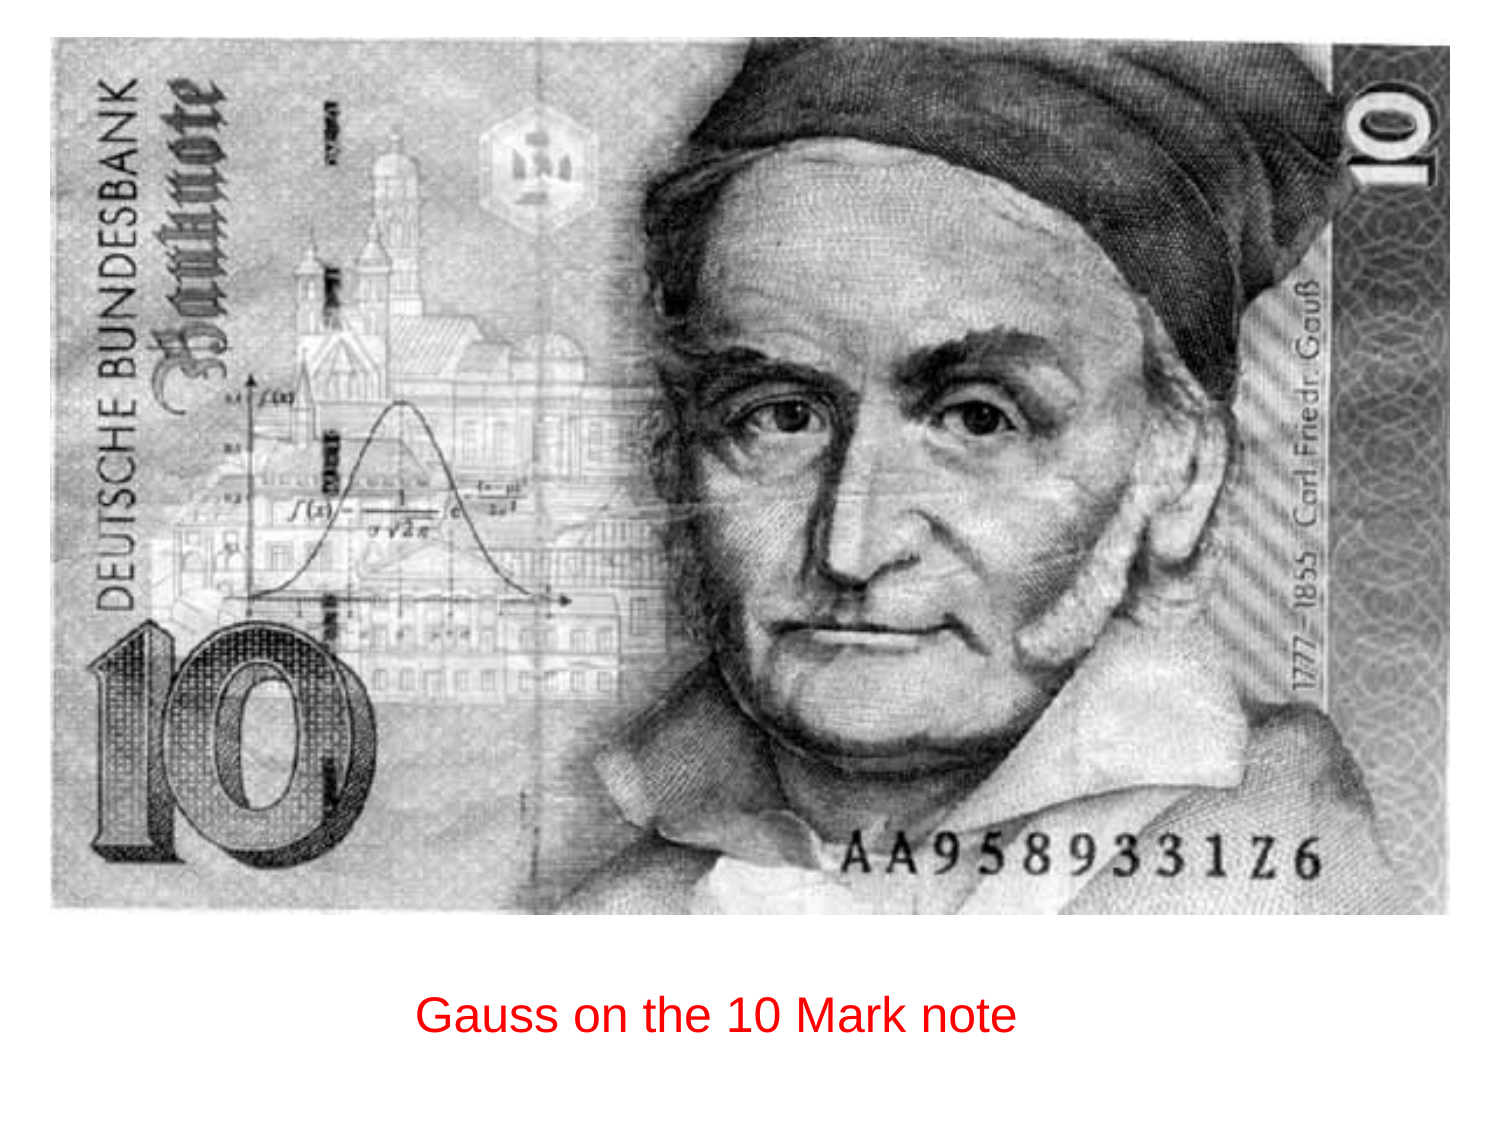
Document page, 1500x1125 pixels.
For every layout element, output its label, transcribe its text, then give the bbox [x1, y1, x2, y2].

text_box Gauss on the 10 Mark note [399, 975, 1044, 1050]
picture [49, 37, 1451, 915]
